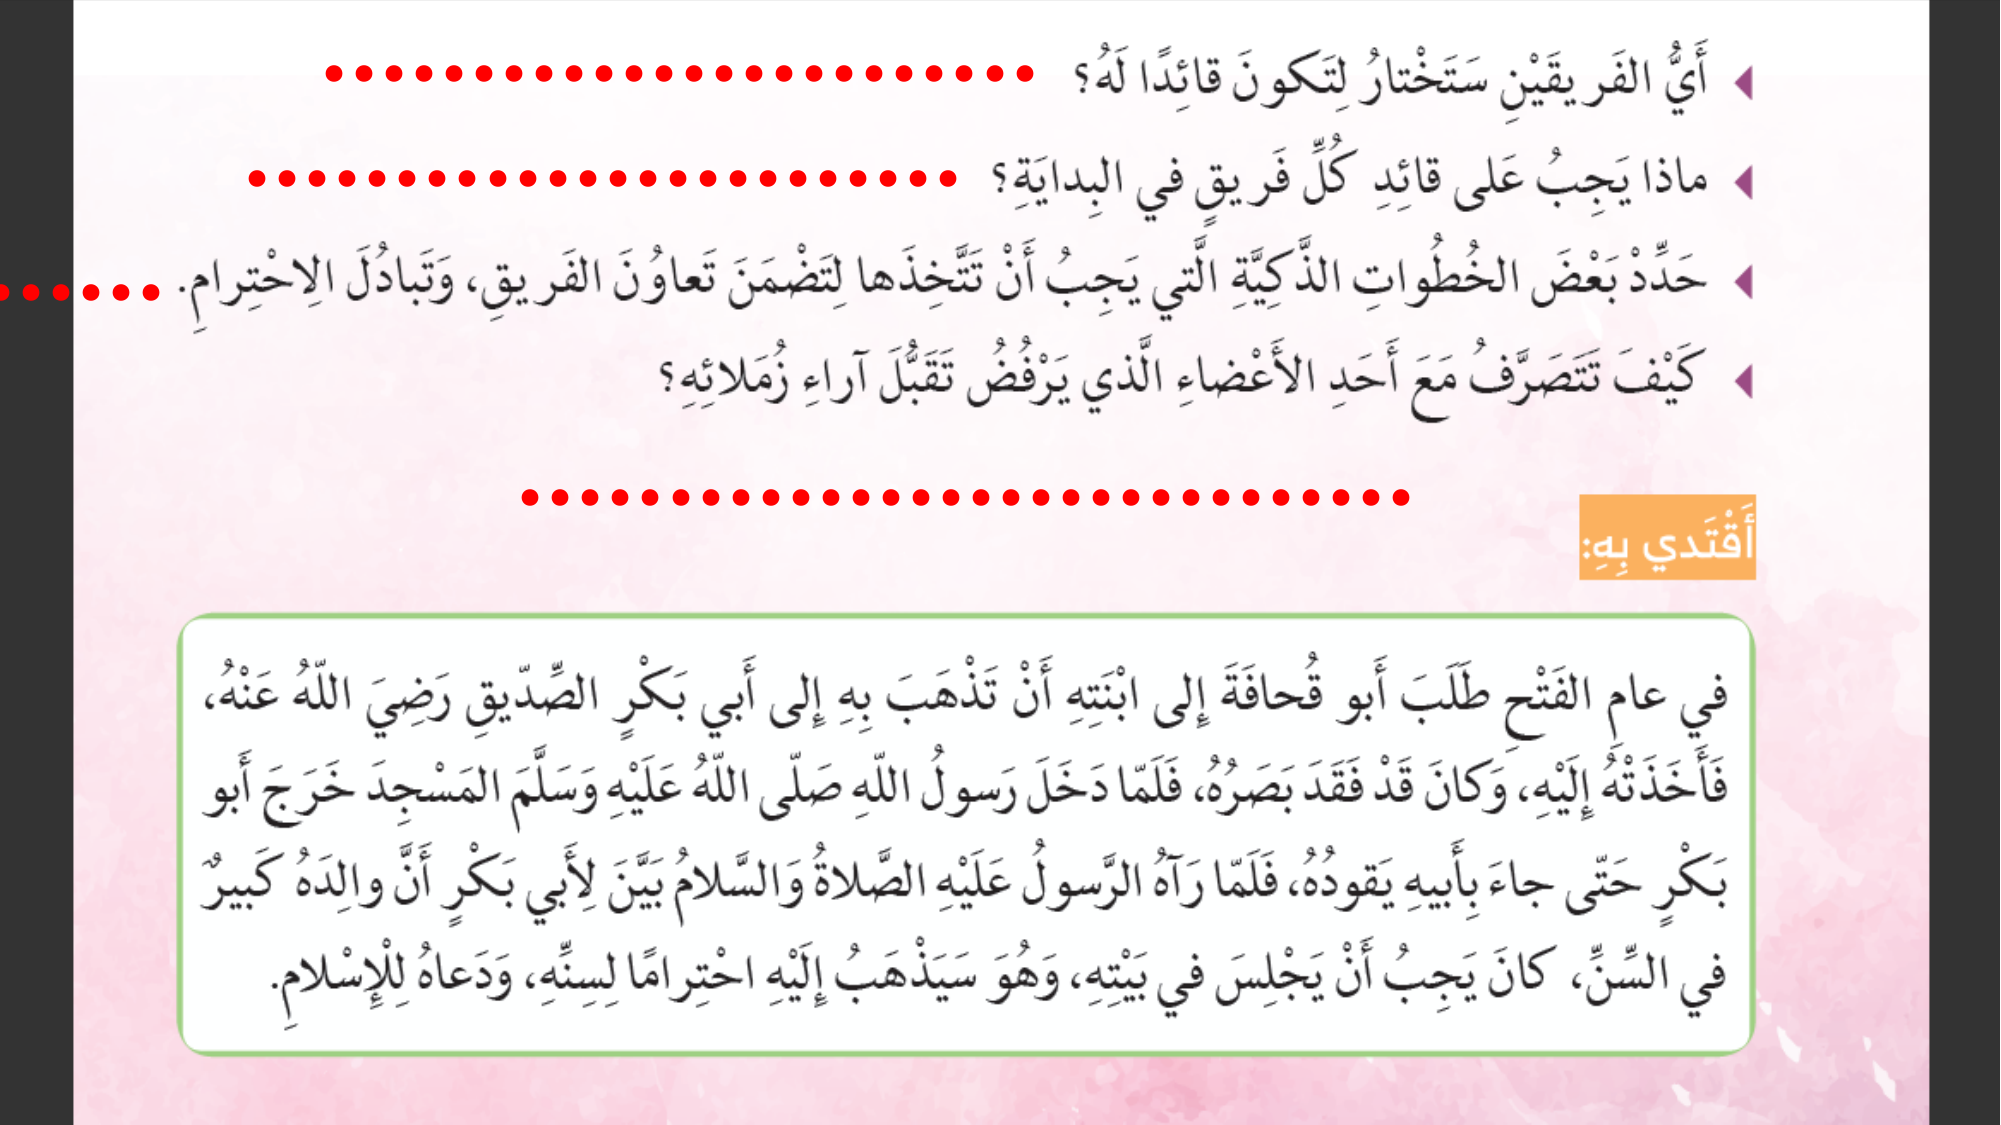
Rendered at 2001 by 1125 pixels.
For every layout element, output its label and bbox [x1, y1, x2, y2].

list [0, 0, 2000, 1125]
